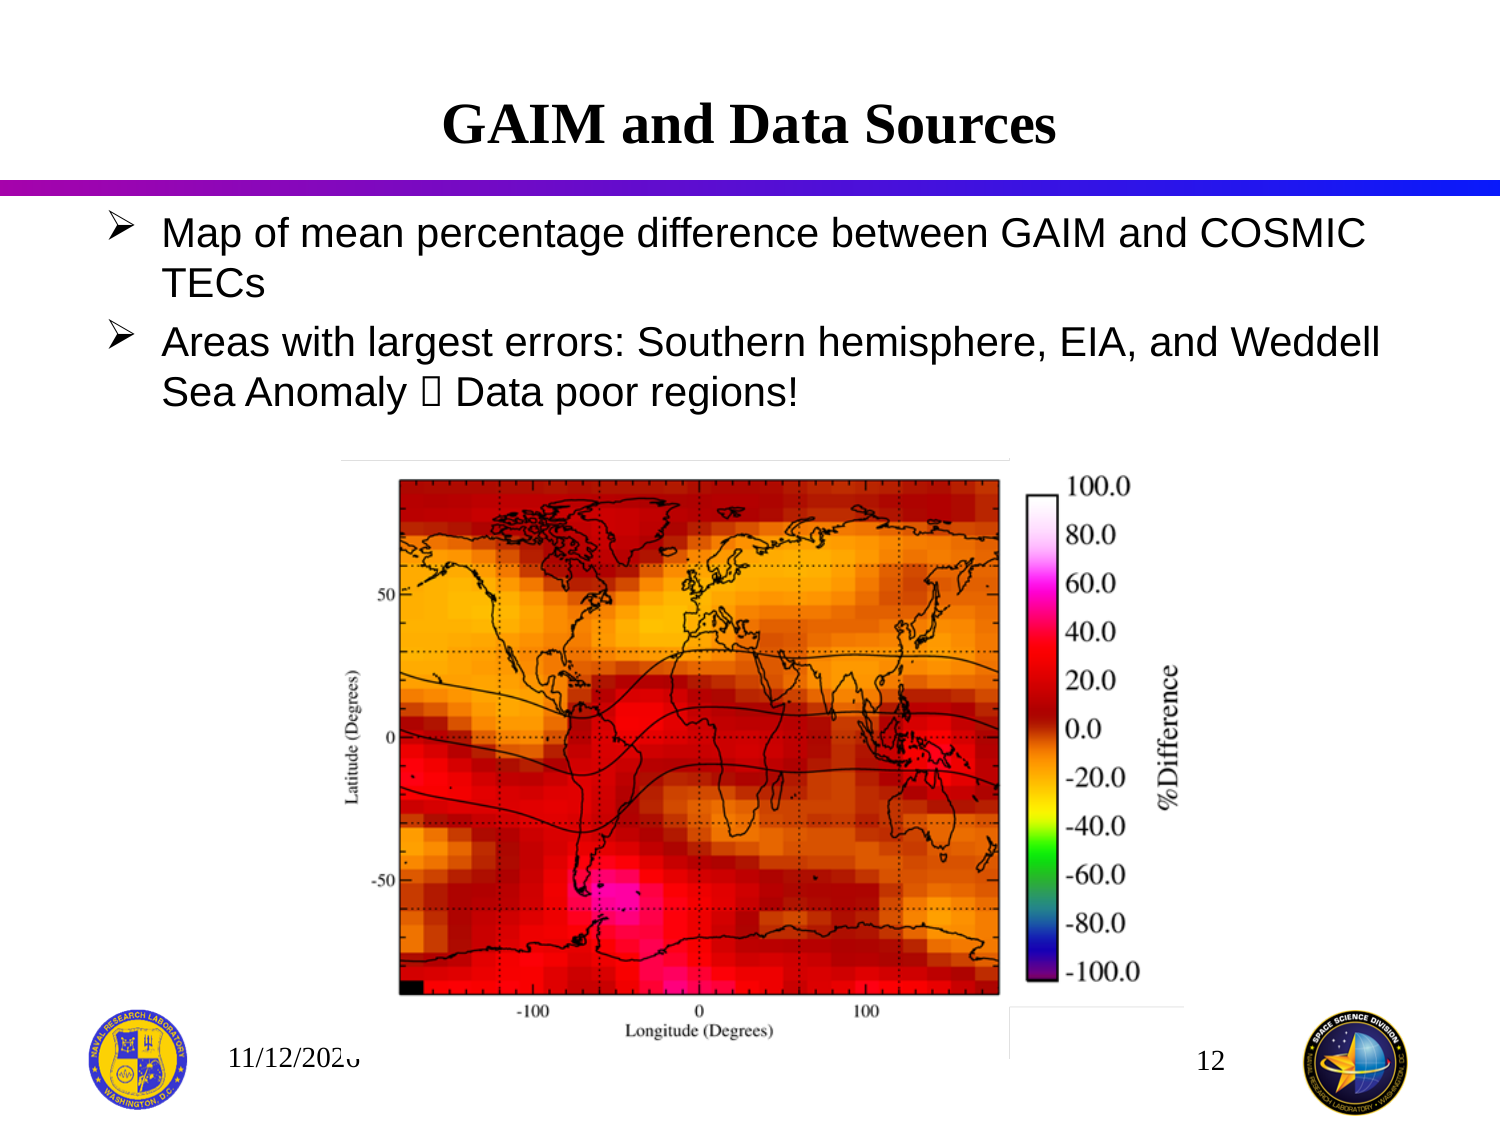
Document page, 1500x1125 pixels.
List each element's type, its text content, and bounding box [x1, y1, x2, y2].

picture [88, 458, 1408, 1116]
title GAIM and Data Sources [0, 60, 1500, 180]
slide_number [212, 1031, 379, 1095]
list Map of mean percentage difference between GAIM and COSMIC TECs Areas with largest errors: Southern hemisphere, EIA, and Weddell Sea Anomaly  Data poor regions! [90, 198, 1411, 436]
slide_number 12 [1118, 1033, 1303, 1097]
